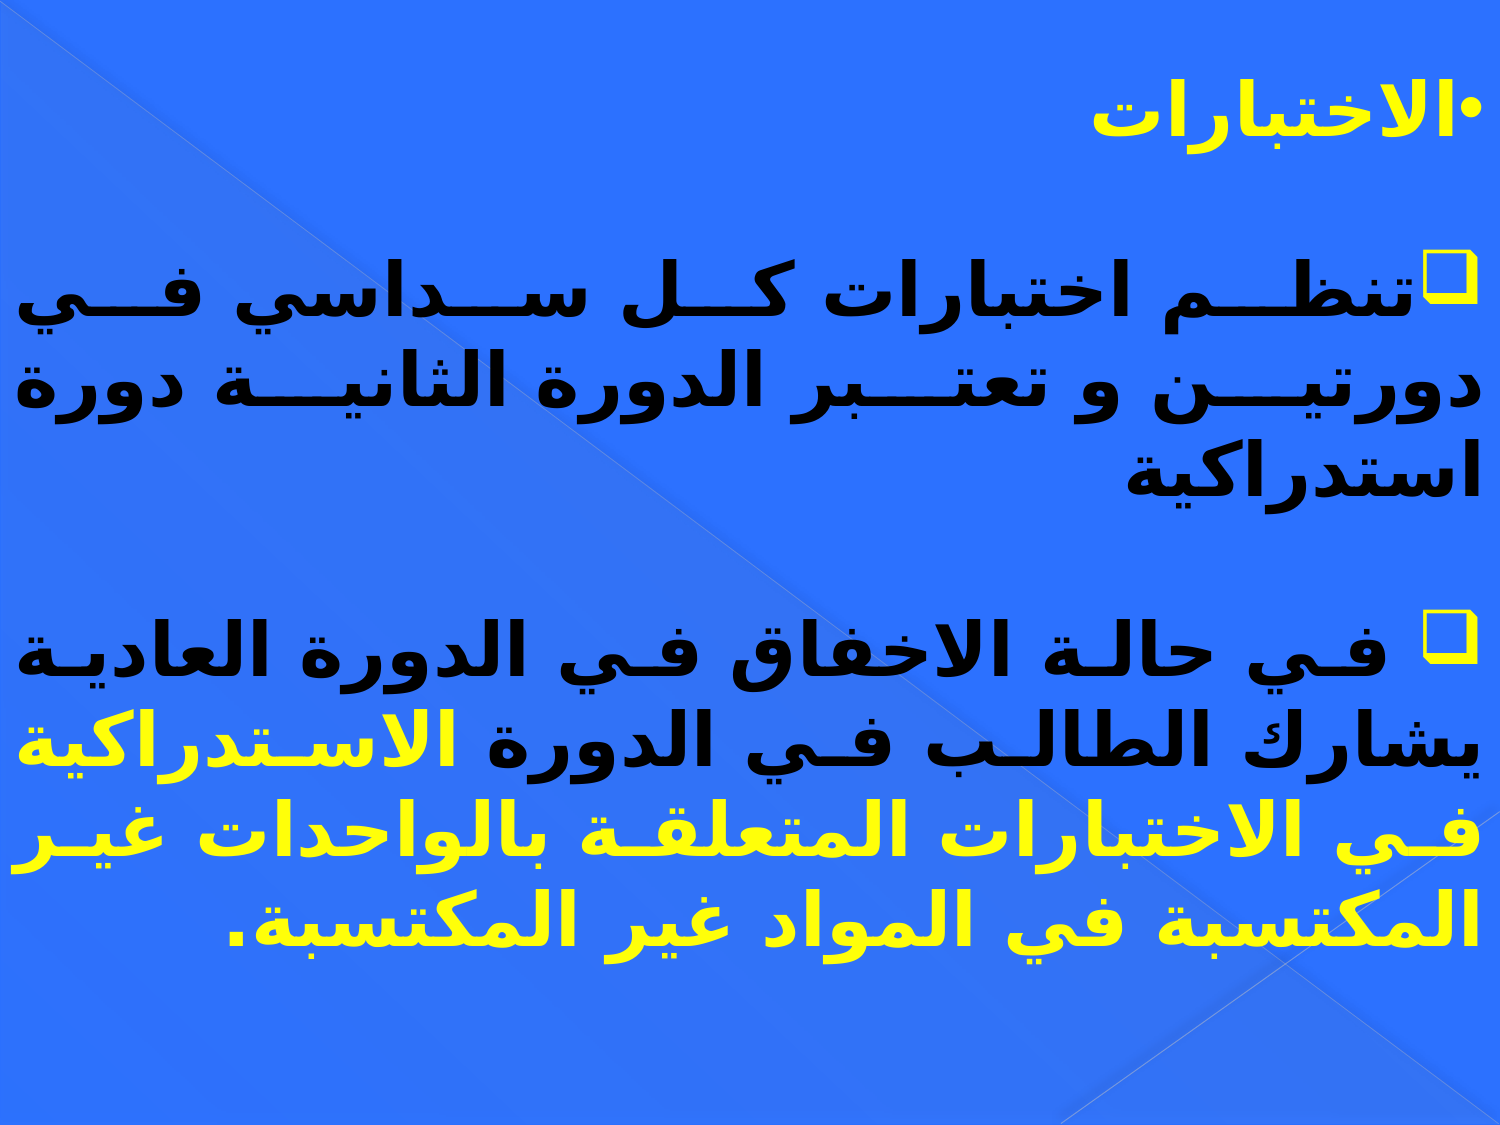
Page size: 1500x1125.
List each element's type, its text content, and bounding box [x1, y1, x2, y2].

text_box الاختبارات تنظم اختبارات كل سداسي في دورتين و تعتبر الدورة الثانية دورة استدراكية في حالة الاخفاق في الدورة العادية يشارك الطالب في الدورة الاستدراكية في الاختبارات المتعلقة بالواحدات غير المكتسبة في المواد غير المكتسبة. [0, 54, 1500, 1060]
